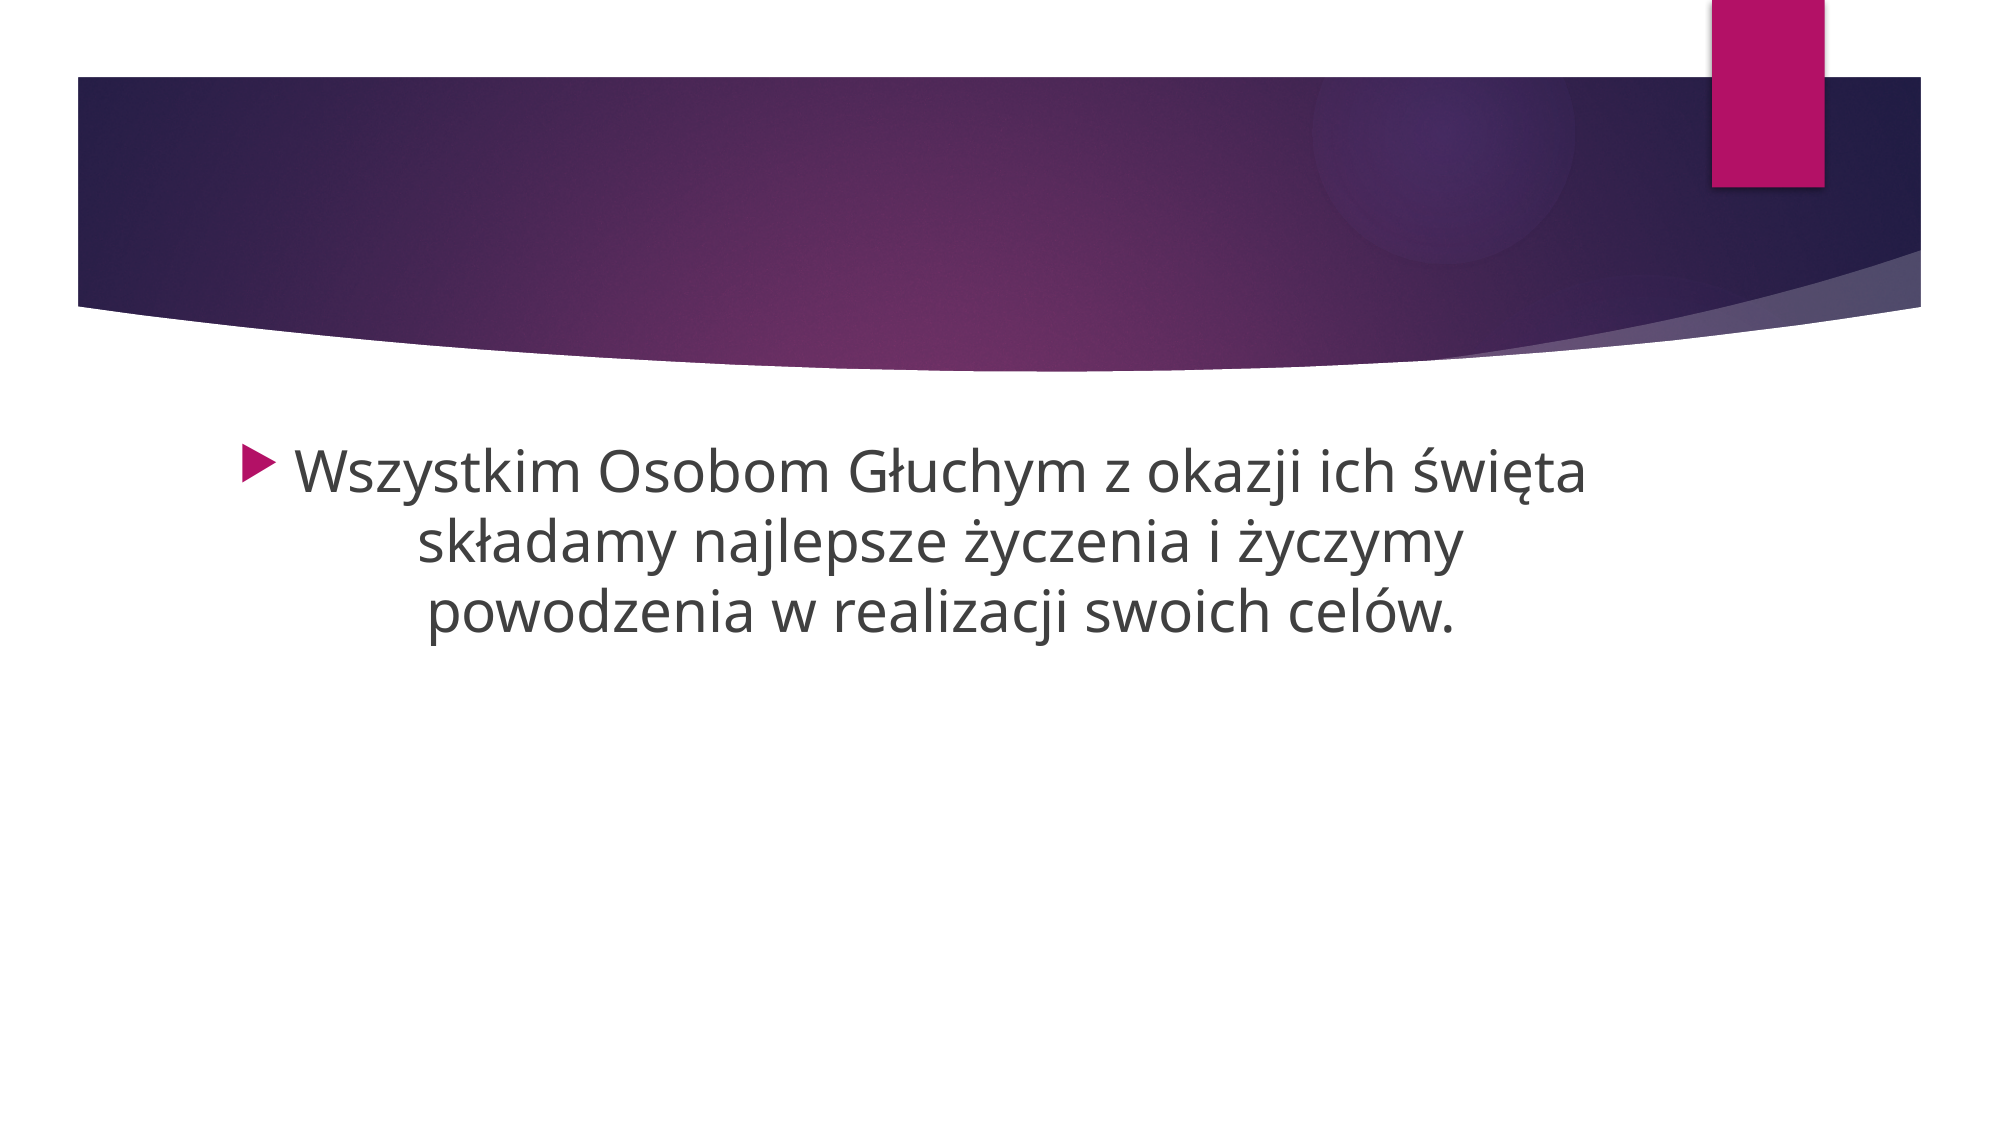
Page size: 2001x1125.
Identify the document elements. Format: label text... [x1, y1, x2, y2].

list Wszystkim Osobom Głuchym z okazji ich święta składamy najlepsze życzenia i życzymy powodzenia w realizacji swoich celów. [189, 427, 1638, 988]
